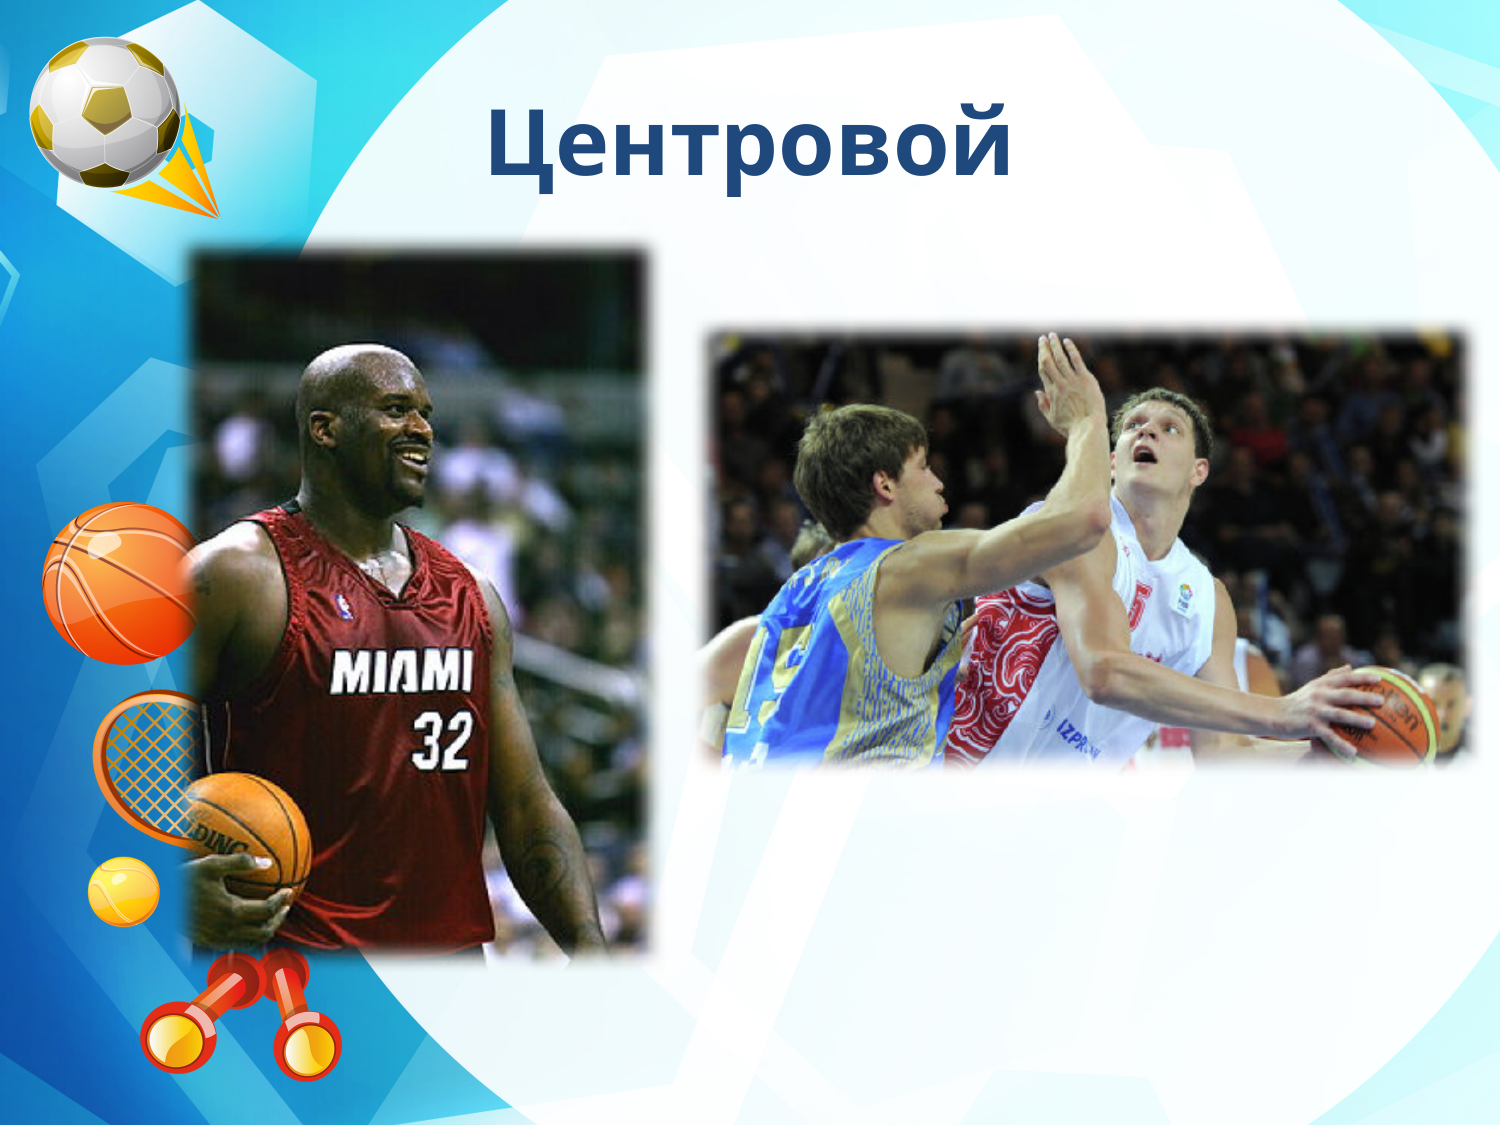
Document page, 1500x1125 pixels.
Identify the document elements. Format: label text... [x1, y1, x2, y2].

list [169, 230, 666, 974]
picture [0, 0, 1500, 1125]
title Центровой [75, 45, 1425, 233]
